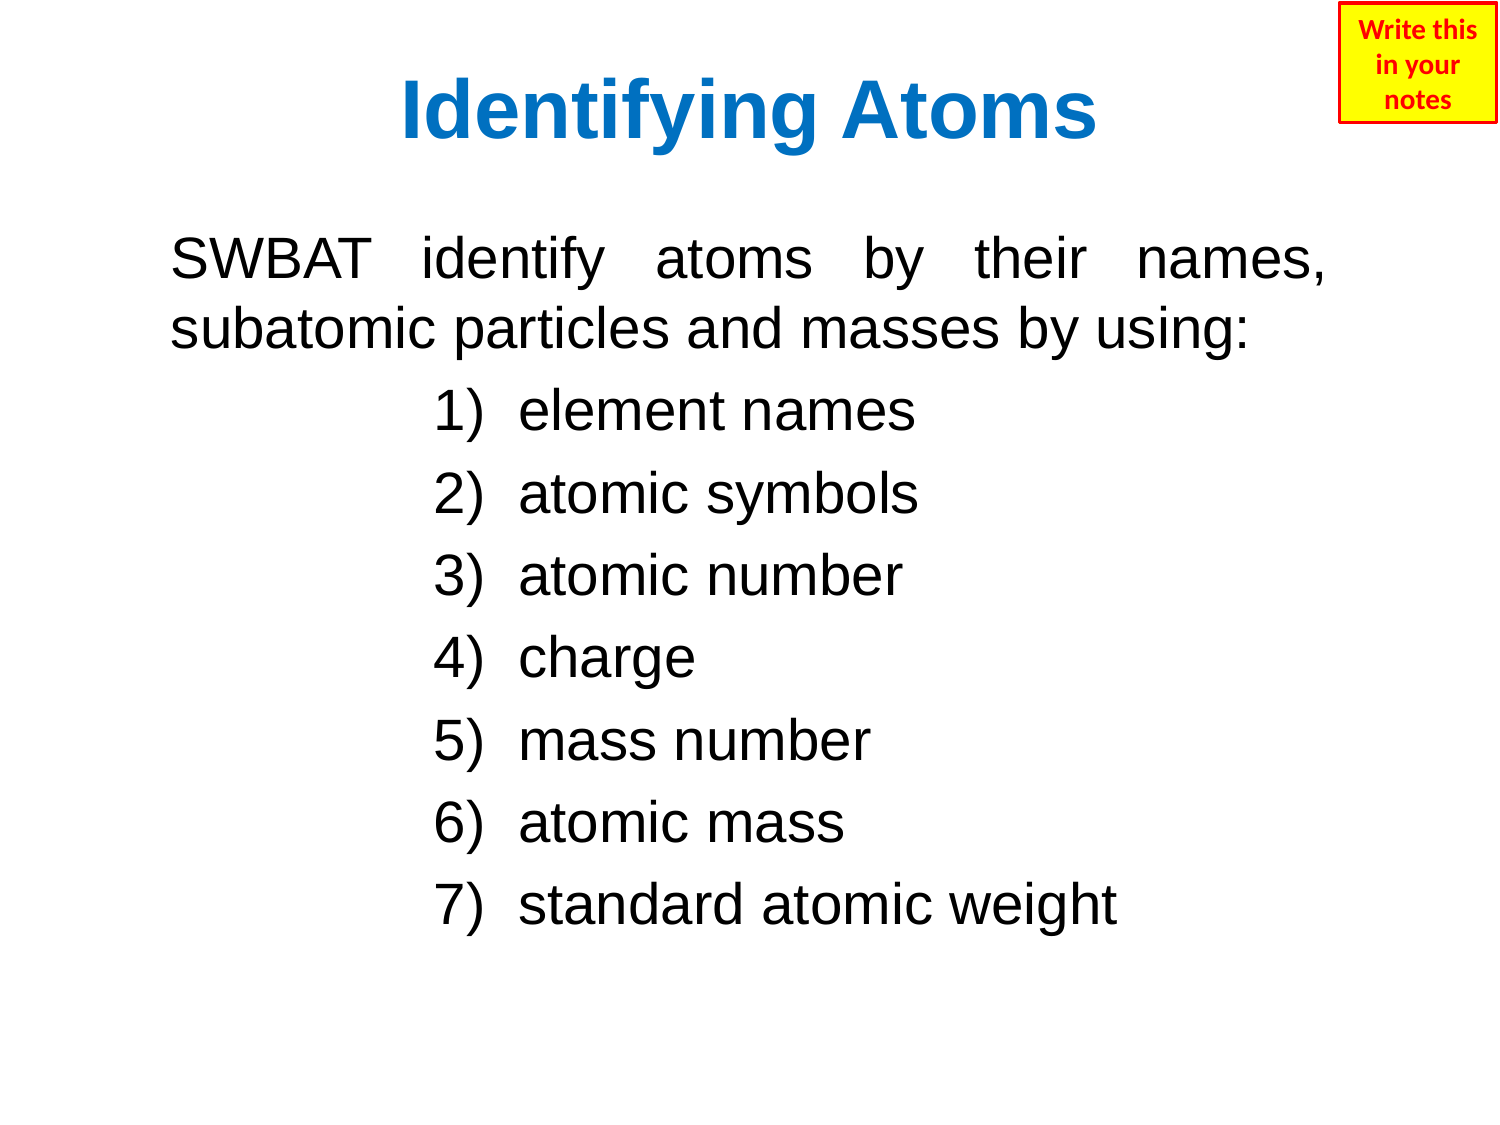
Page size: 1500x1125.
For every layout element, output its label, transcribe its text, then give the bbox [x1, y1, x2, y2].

title Identifying Atoms [30, 45, 1470, 165]
list SWBAT identify atoms by their names, subatomic particles and masses by using: element names atomic symbols atomic number charge mass number atomic mass standard atomic weight [155, 212, 1345, 1055]
text_box Write this in your notes [1339, 3, 1497, 123]
